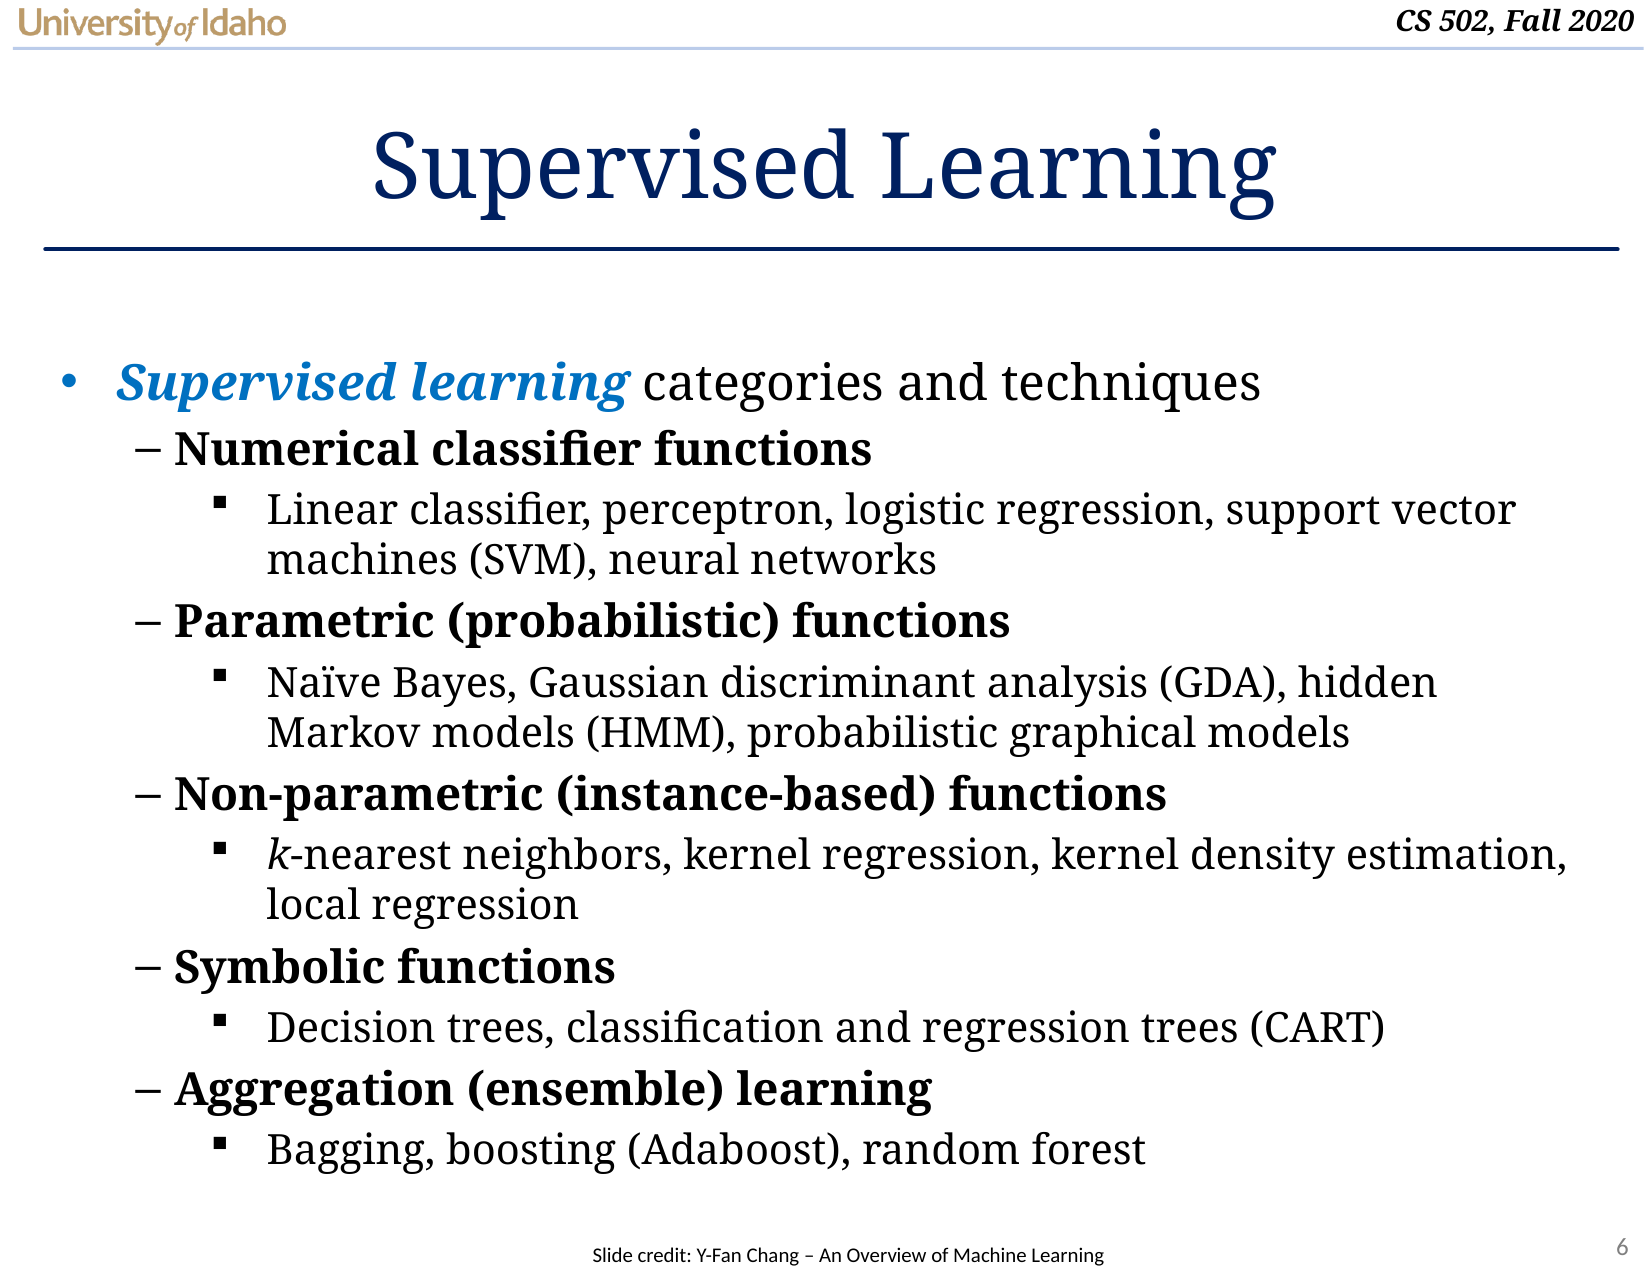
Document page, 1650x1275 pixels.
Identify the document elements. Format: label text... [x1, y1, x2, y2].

picture [19, 8, 286, 46]
text_box Slide credit: Y-Fan Chang – An Overview of Machine Learning [281, 1234, 1416, 1275]
list Supervised learning categories and techniques Numerical classifier functions Linear classifier, perceptron, logistic regression, support vector machines (SVM), neural networks Parametric (probabilistic) functions Naïve Bayes, Gaussian discriminant analysis (GDA), hidden Markov models (HMM), probabilistic graphical models Non-parametric (instance-based) functions k-nearest neighbors, kernel regression, kernel density estimation, local regression Symbolic functions Decision trees, classification and regression trees (CART) Aggregation (ensemble) learning Bagging, boosting (Adaboost), random forest [45, 342, 1618, 1224]
title Supervised Learning [0, 75, 1650, 248]
